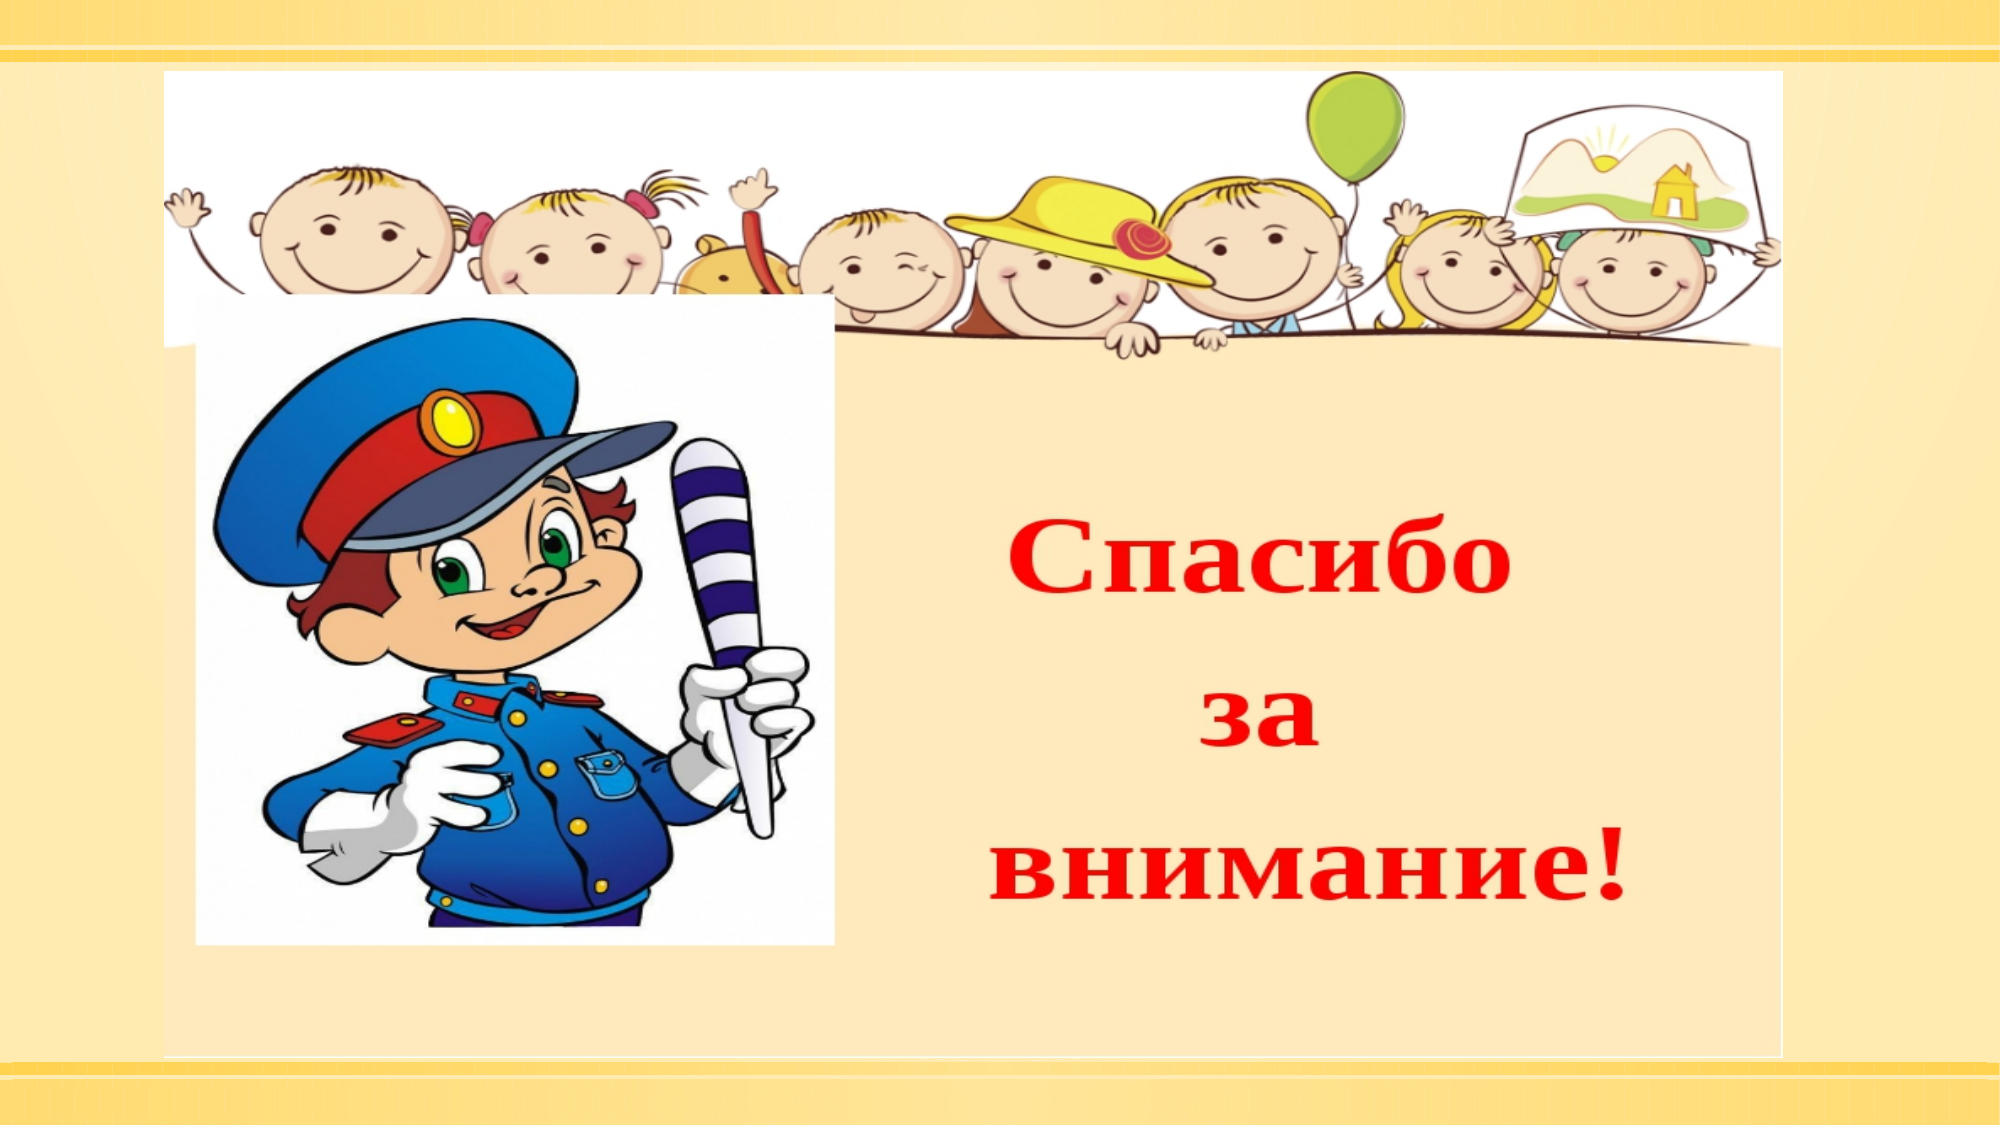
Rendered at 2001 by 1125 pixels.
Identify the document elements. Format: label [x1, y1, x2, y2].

list [164, 71, 1783, 1058]
